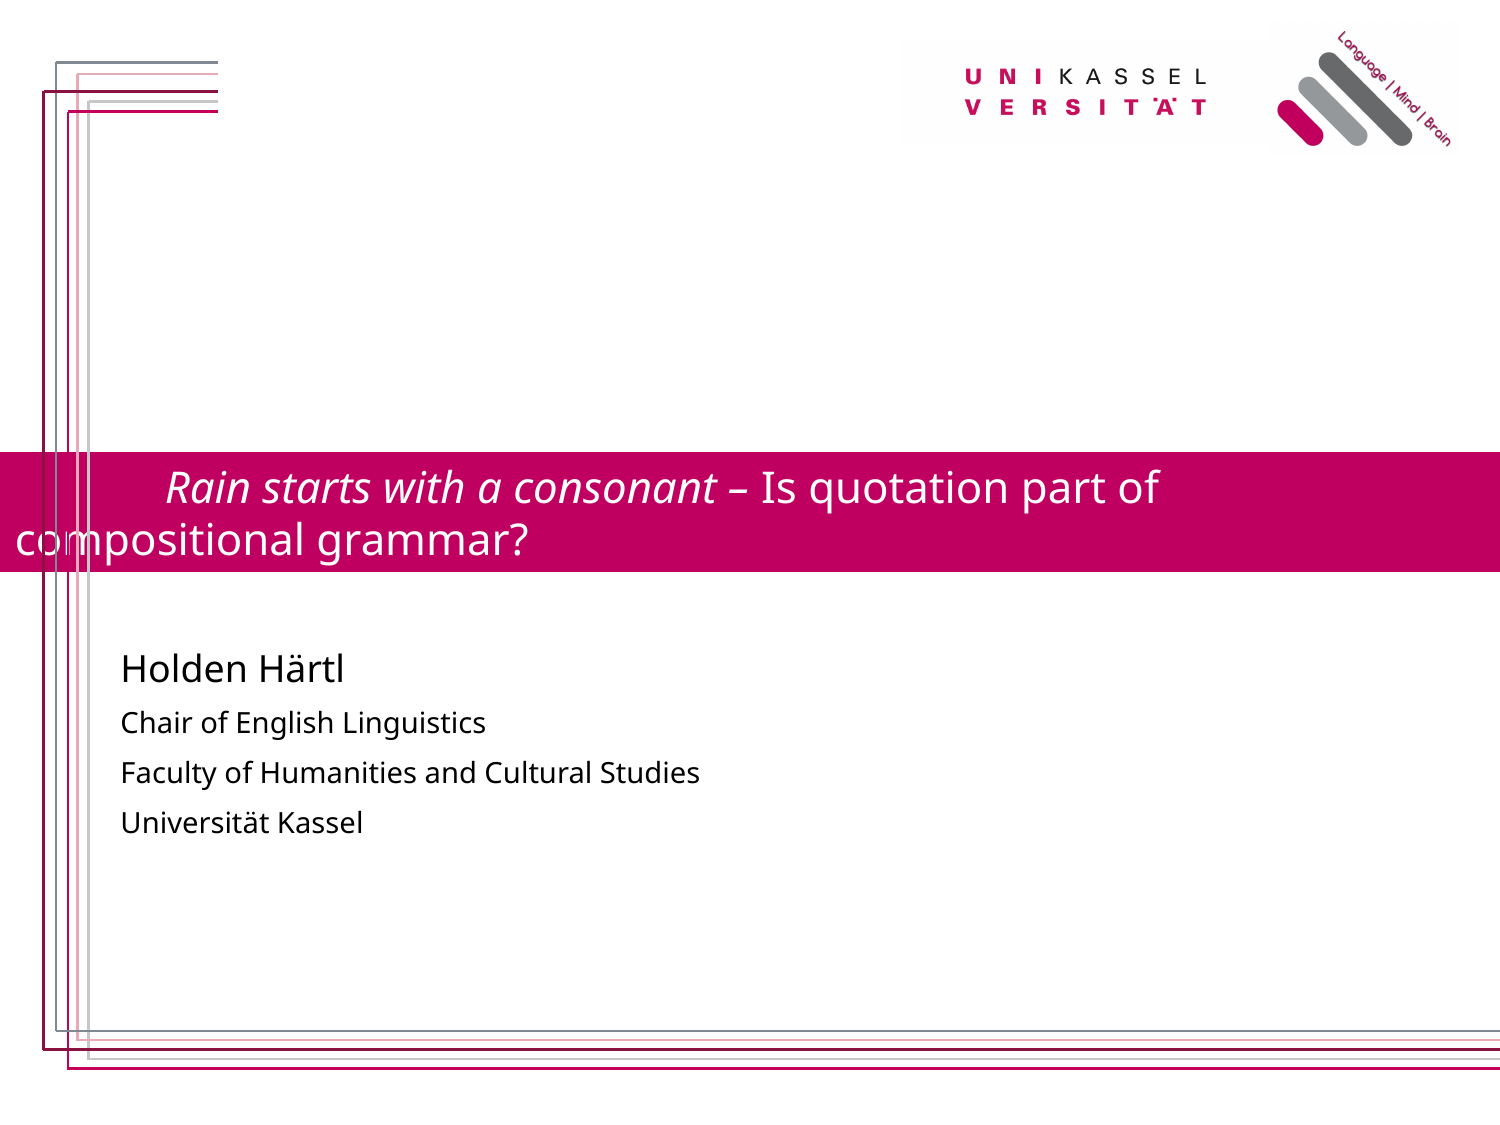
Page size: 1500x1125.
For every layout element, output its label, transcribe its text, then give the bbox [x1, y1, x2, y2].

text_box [42, 62, 1500, 1069]
text_box Rain starts with a consonant – Is quotation part of compositional grammar? [0, 452, 37, 572]
picture [900, 22, 1459, 156]
